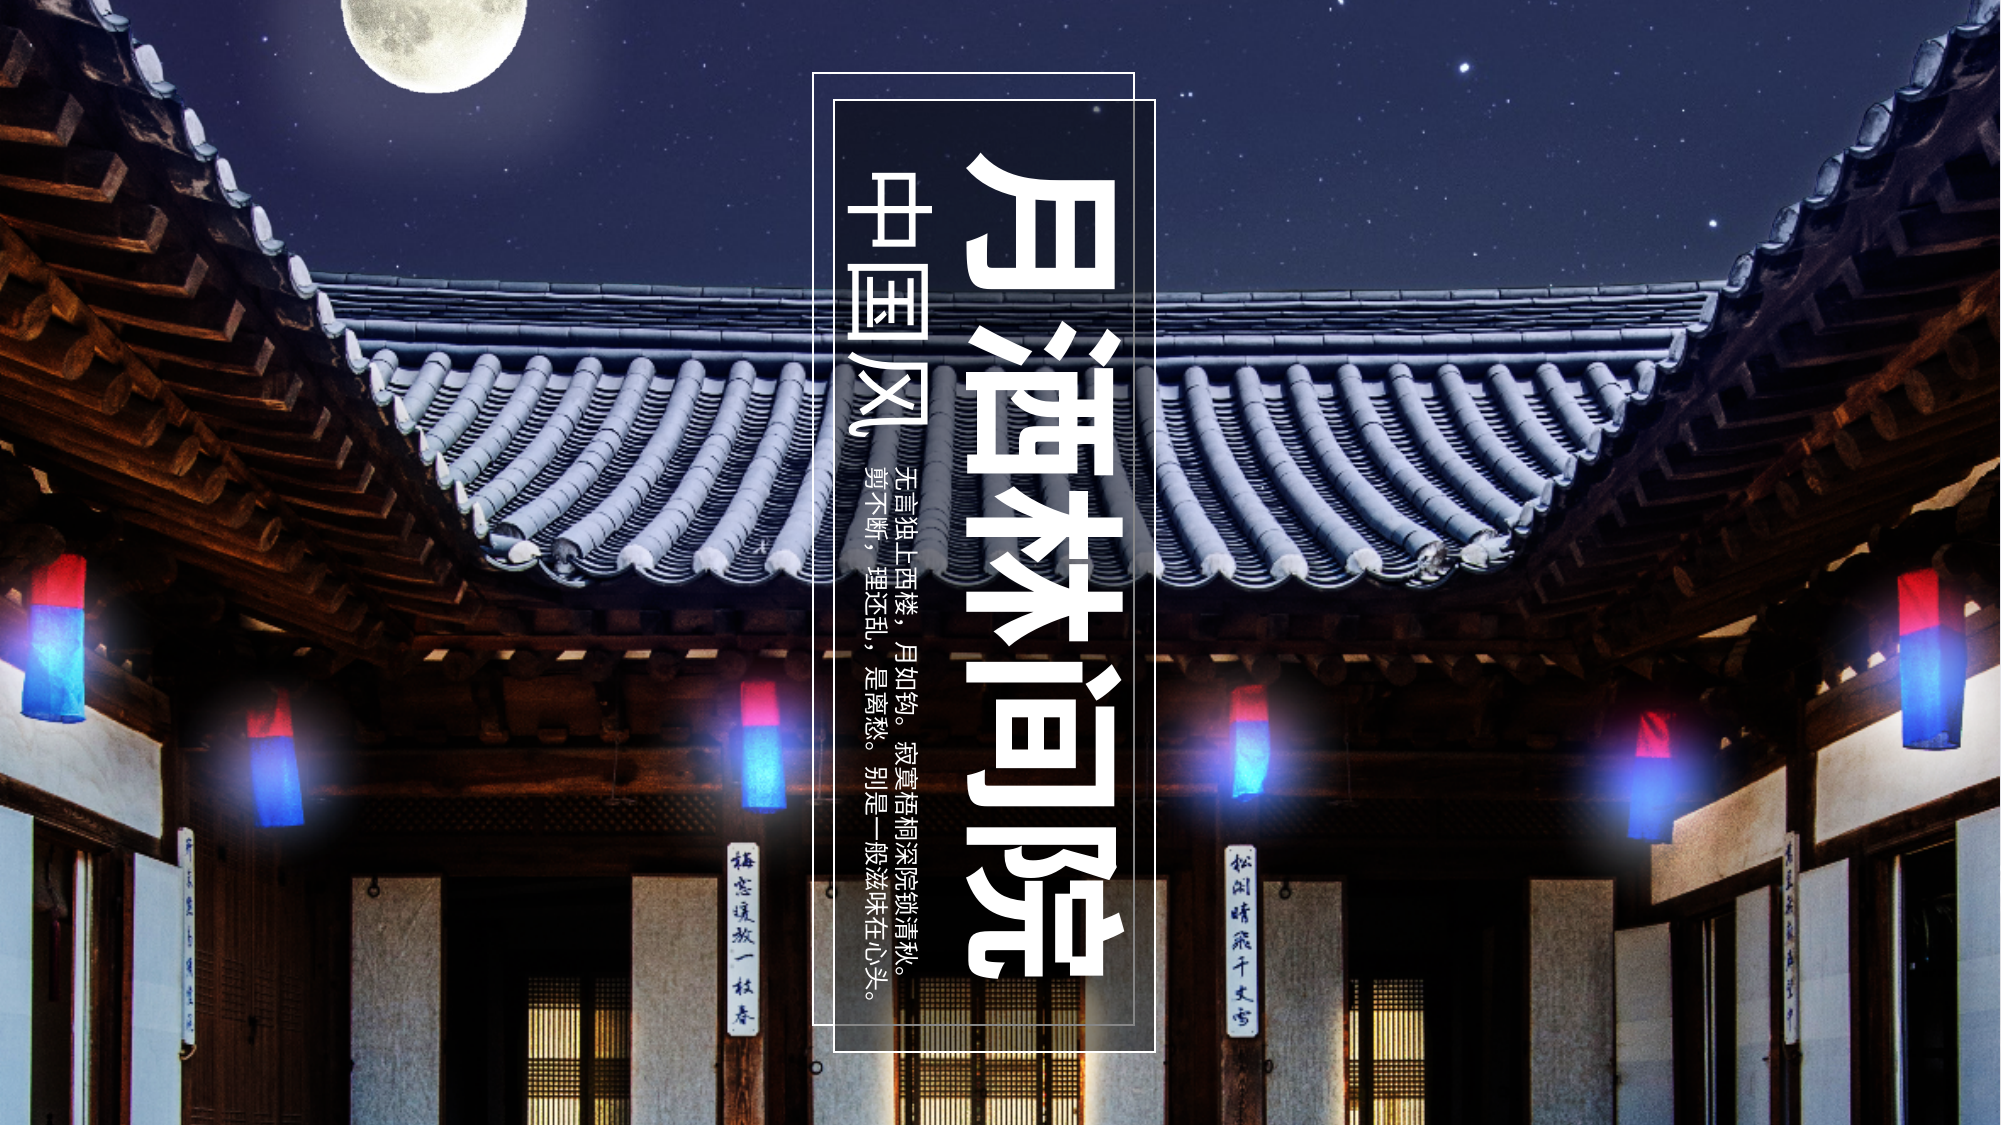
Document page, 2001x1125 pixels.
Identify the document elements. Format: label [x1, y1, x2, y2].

picture [0, 0, 2001, 1125]
text_box [813, 73, 1155, 1052]
